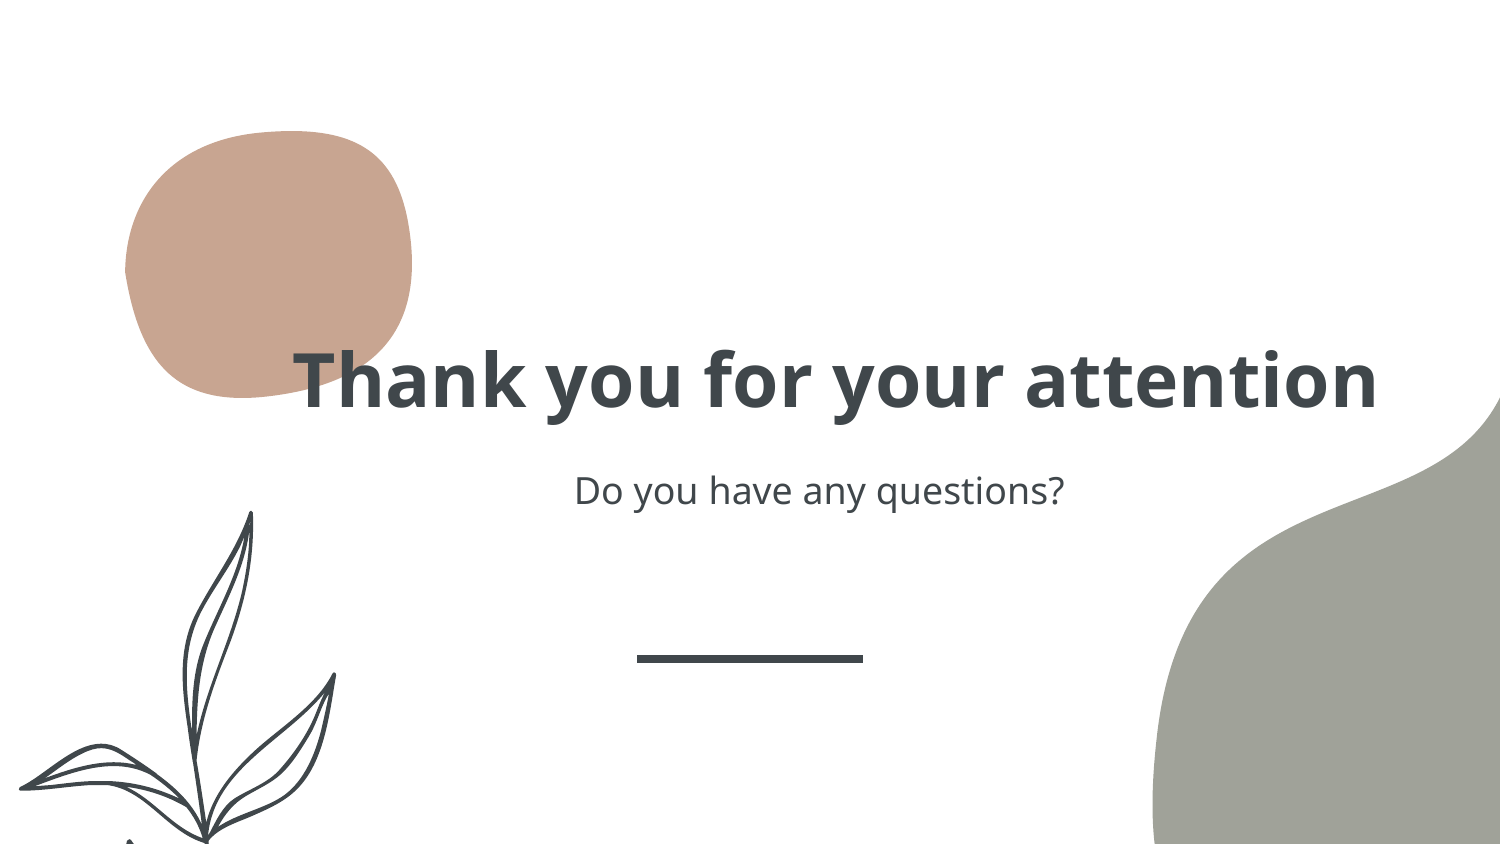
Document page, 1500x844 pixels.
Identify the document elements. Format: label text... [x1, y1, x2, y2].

text_box [636, 654, 864, 664]
subtitle Do you have any questions? [312, 452, 1327, 655]
title Thank you for your attention [257, 188, 1416, 438]
